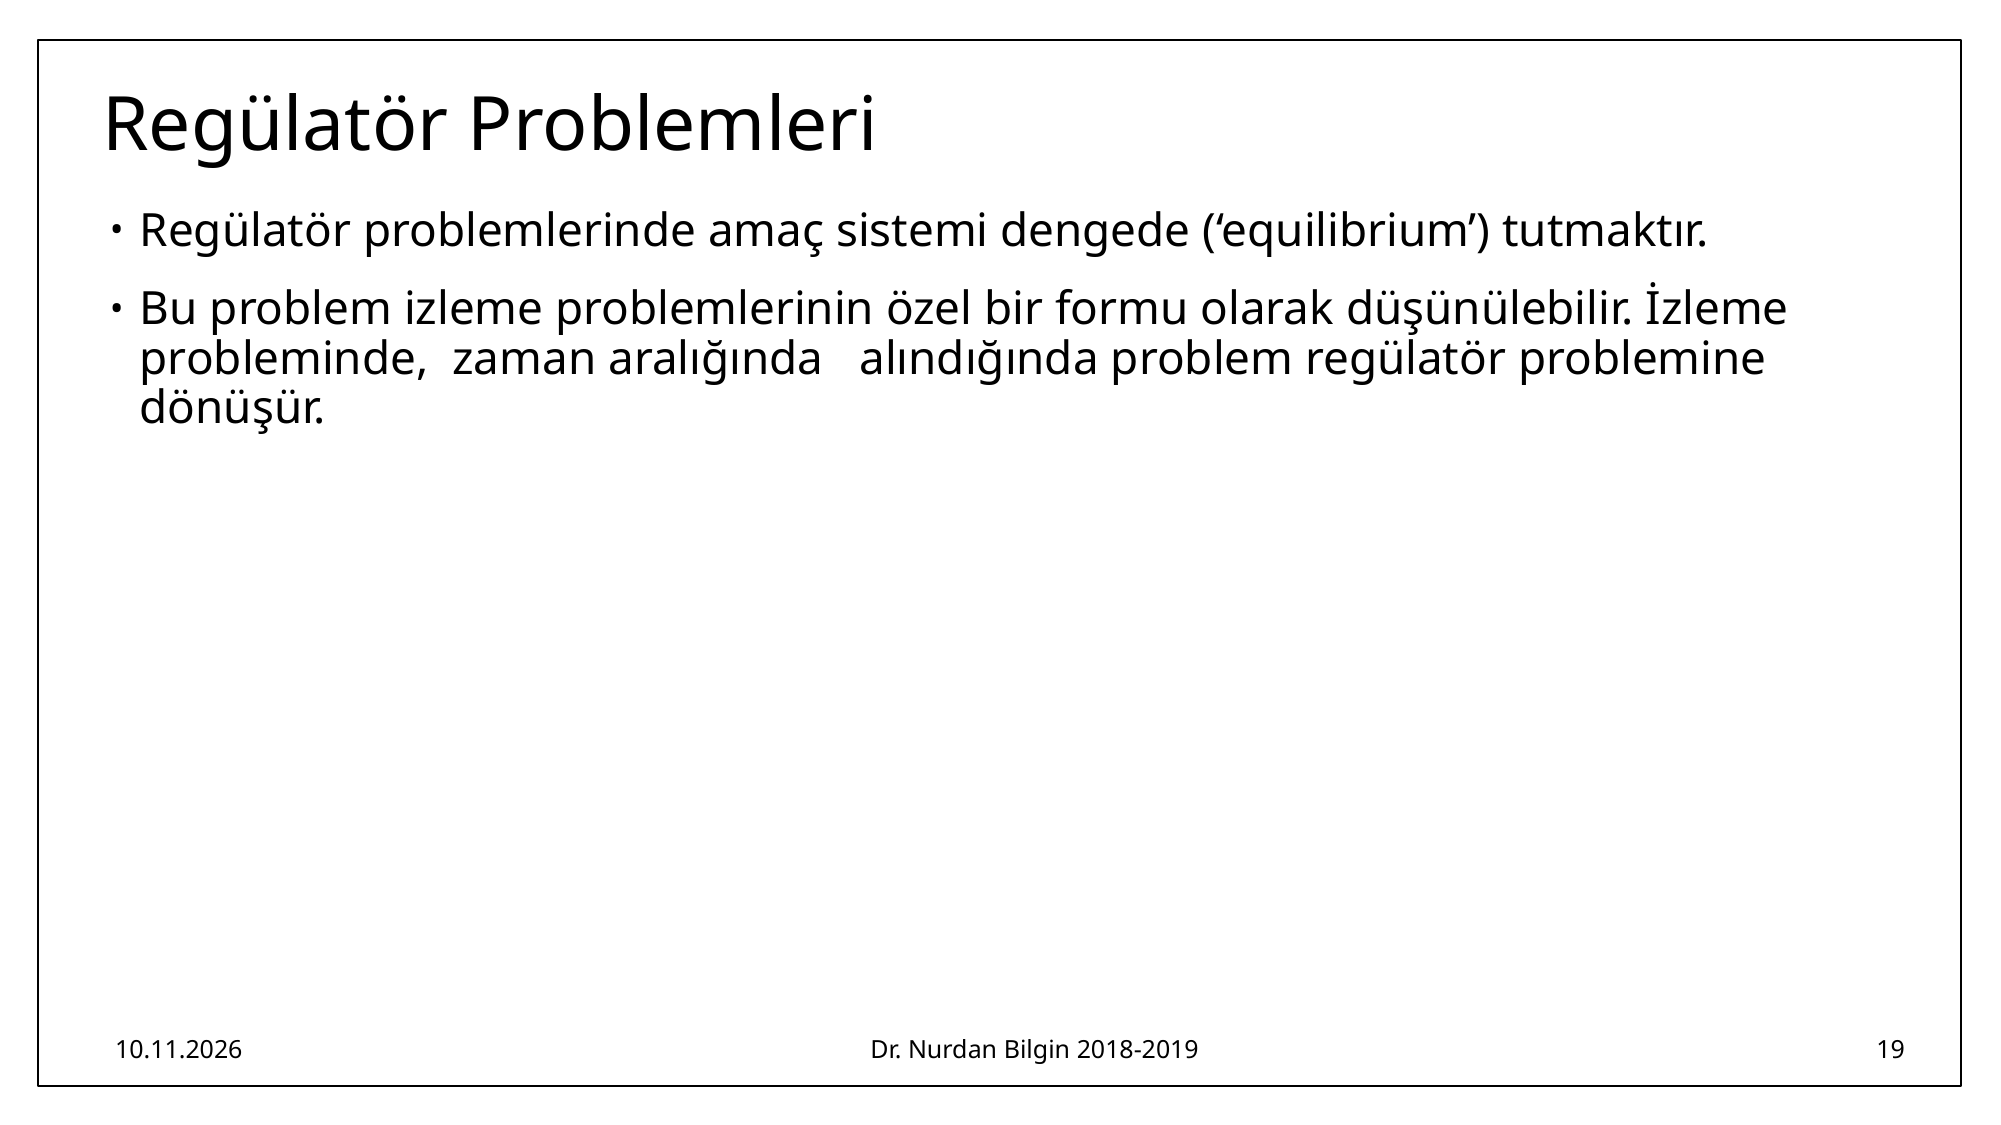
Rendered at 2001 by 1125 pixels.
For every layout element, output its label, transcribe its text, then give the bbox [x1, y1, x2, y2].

footer Dr. Nurdan Bilgin 2018-2019 [647, 1020, 1422, 1081]
slide_number 19 [1640, 1020, 1920, 1081]
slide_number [100, 1020, 483, 1081]
title Regülatör Problemleri [87, 68, 1921, 184]
